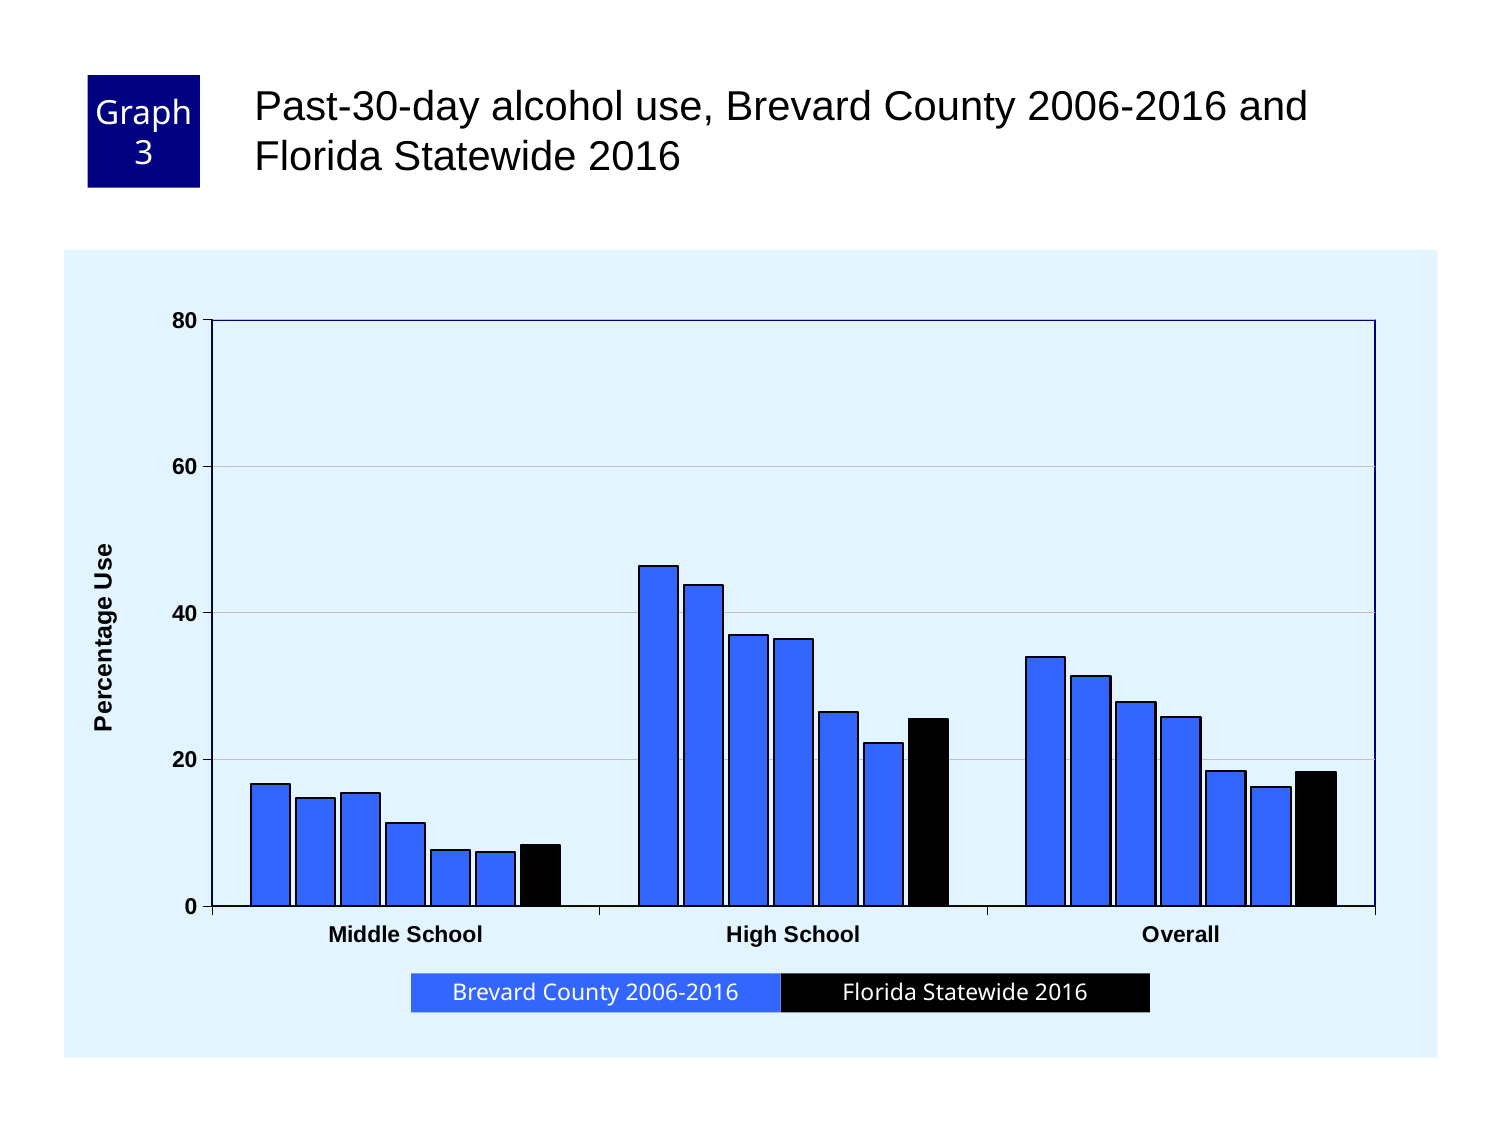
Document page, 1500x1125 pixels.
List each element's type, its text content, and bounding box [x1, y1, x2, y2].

chart [63, 249, 1438, 1059]
text_box Past-30-day alcohol use, Brevard County 2006-2016 and Florida Statewide 2016 [249, 75, 1438, 200]
text_box Graph 3 [87, 75, 200, 188]
